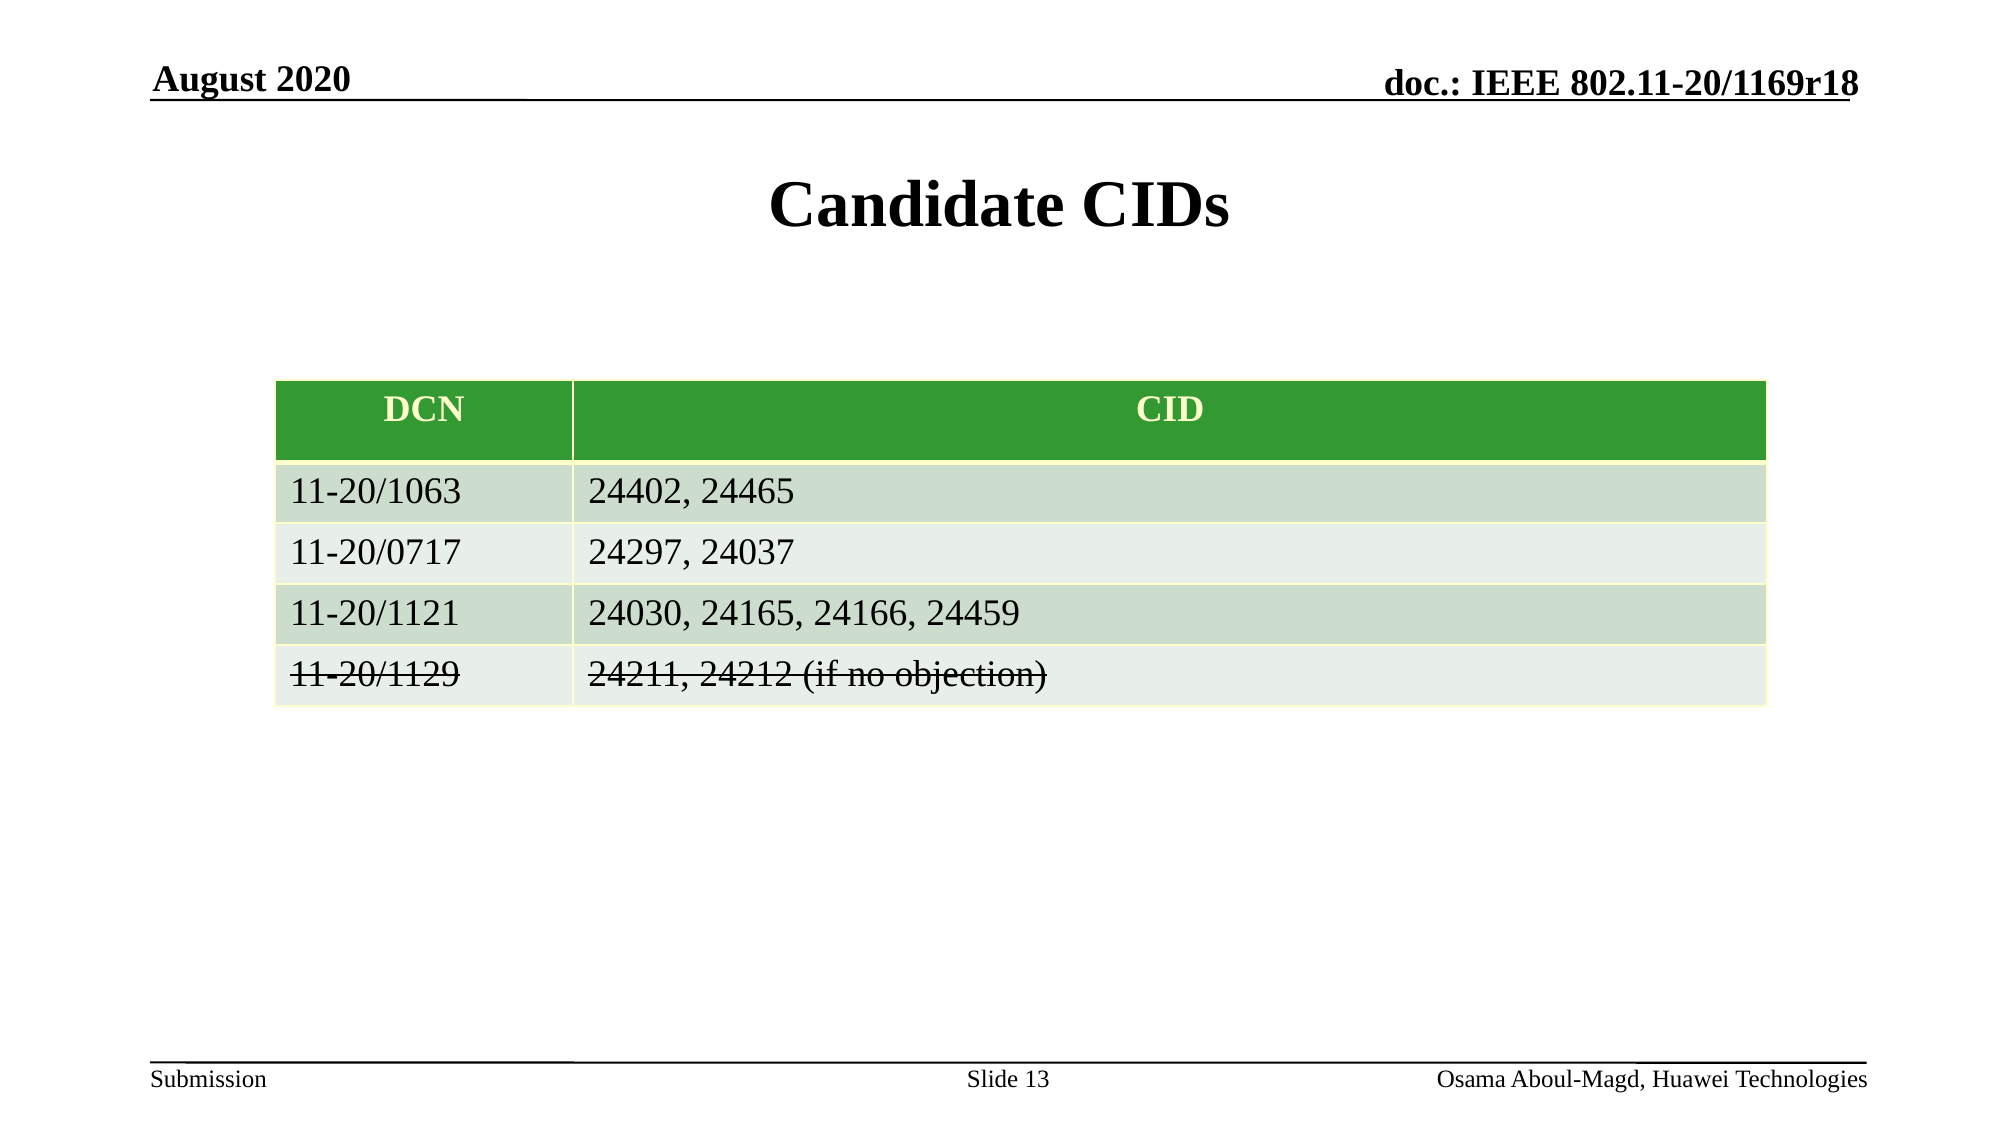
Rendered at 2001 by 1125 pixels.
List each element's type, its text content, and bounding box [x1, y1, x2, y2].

table_cell 24297, 24037 [574, 524, 1766, 583]
table_cell 11-20/1063 [276, 465, 572, 522]
table_cell 24402, 24465 [574, 465, 1766, 522]
table_cell 11-20/1129 [276, 646, 572, 705]
table_cell 11-20/0717 [276, 524, 572, 583]
table_cell 24211, 24212 (if no objection) [574, 646, 1766, 705]
table_cell 11-20/1121 [276, 585, 572, 644]
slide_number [152, 54, 563, 100]
table_header DCN [276, 381, 572, 460]
footer Osama Aboul-Magd, Huawei Technologies [1171, 1061, 1869, 1093]
table_header CID [574, 381, 1766, 460]
table_cell 24030, 24165, 24166, 24459 [574, 585, 1766, 644]
title Candidate CIDs [149, 112, 1850, 288]
slide_number Slide 13 [950, 1061, 1067, 1123]
